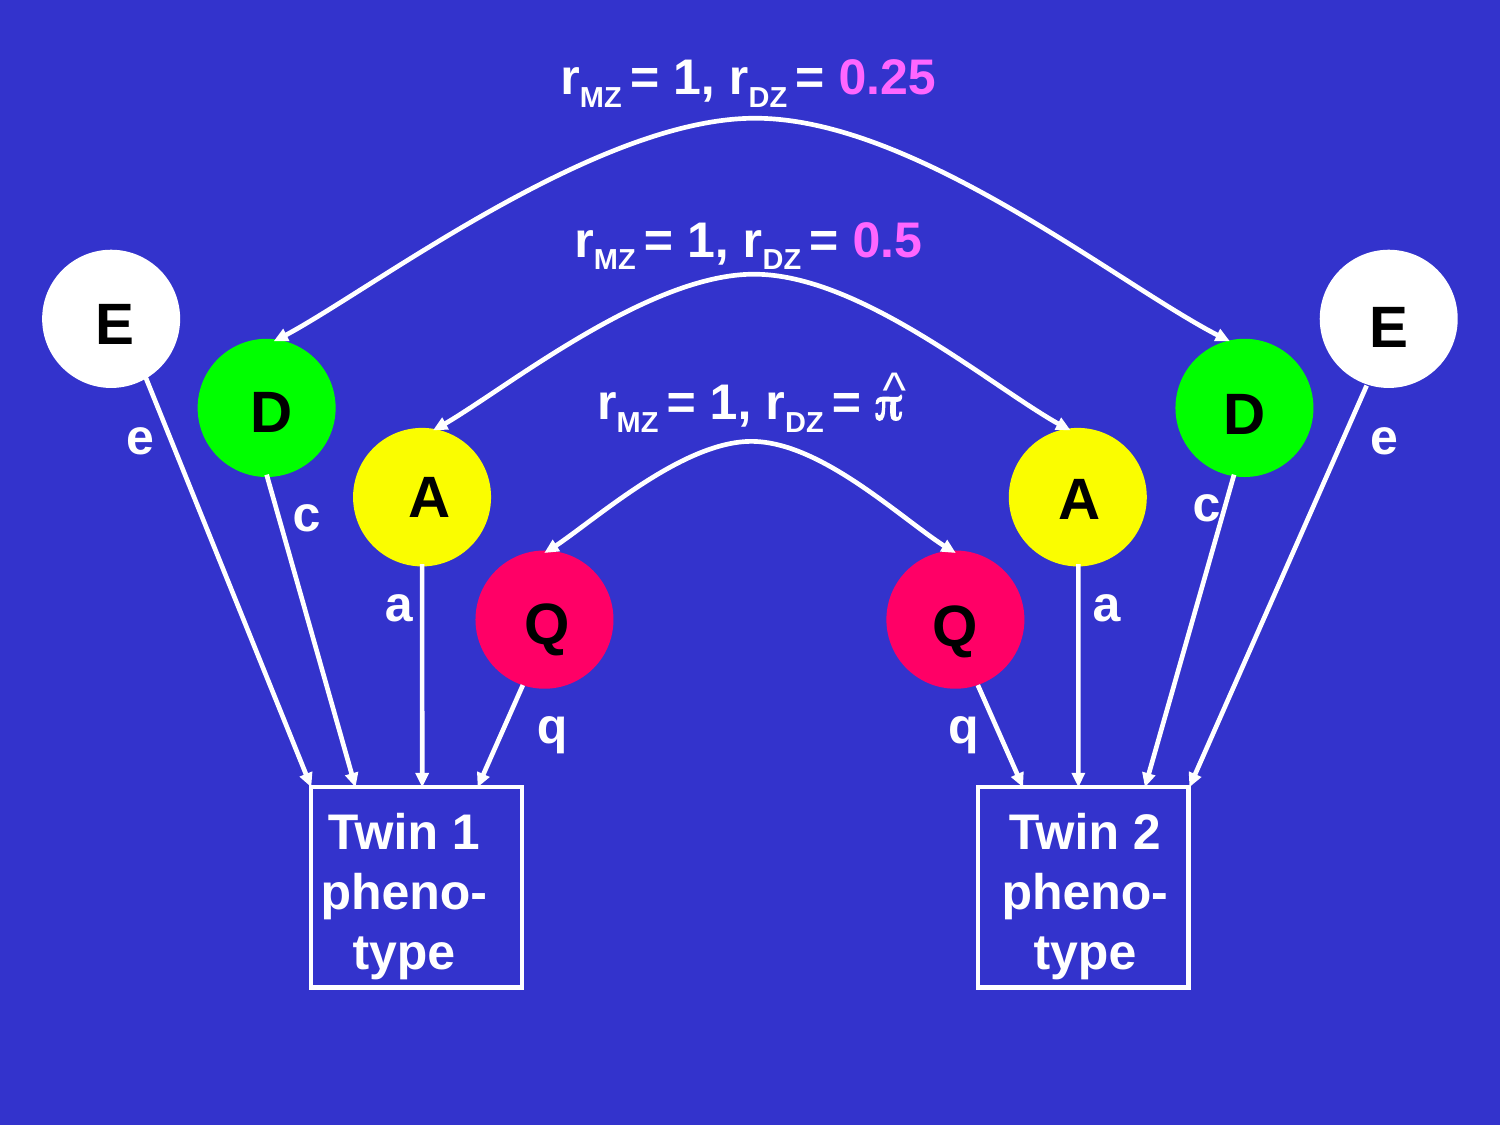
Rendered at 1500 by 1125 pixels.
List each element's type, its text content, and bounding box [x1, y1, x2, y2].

text_box q [522, 686, 578, 762]
text_box Twin 2 pheno- type [962, 792, 1208, 1048]
text_box [477, 552, 612, 686]
text_box c [1177, 463, 1234, 539]
text_box [1142, 539, 1216, 787]
text_box [477, 685, 523, 787]
text_box E [80, 279, 149, 364]
text_box [273, 121, 1230, 342]
text_box [1072, 639, 1085, 787]
text_box [1011, 430, 1145, 565]
text_box [311, 786, 523, 792]
text_box c [277, 474, 334, 550]
text_box [539, 283, 944, 362]
text_box rMZ = 1, rDZ =  [533, 362, 967, 446]
text_box rMZ = 1, rDZ = 0.25 [531, 37, 965, 121]
text_box Q [917, 580, 993, 666]
text_box [433, 366, 533, 431]
text_box [946, 350, 964, 362]
text_box D [235, 366, 308, 452]
text_box a [1077, 563, 1134, 639]
text_box [44, 252, 178, 386]
text_box [1177, 341, 1312, 475]
text_box D [1209, 368, 1281, 454]
text_box ^ [867, 349, 946, 425]
text_box [977, 786, 1189, 792]
text_box [1322, 252, 1456, 386]
text_box [1188, 411, 1355, 787]
text_box e [111, 397, 167, 472]
text_box [544, 446, 956, 553]
text_box A [1043, 454, 1116, 539]
text_box [888, 552, 1023, 686]
text_box [167, 429, 313, 787]
text_box [355, 430, 489, 564]
text_box [415, 639, 429, 787]
text_box [287, 550, 359, 787]
text_box Twin 1 pheno- type [253, 792, 554, 988]
text_box rMZ = 1, rDZ = 0.5 [531, 199, 965, 283]
text_box a [370, 563, 426, 639]
text_box A [393, 452, 466, 537]
text_box e [1355, 397, 1412, 472]
text_box [199, 341, 334, 475]
text_box q [933, 686, 989, 762]
text_box [989, 710, 1024, 787]
text_box [967, 364, 1071, 431]
text_box Q [510, 578, 586, 664]
text_box E [1354, 281, 1424, 367]
